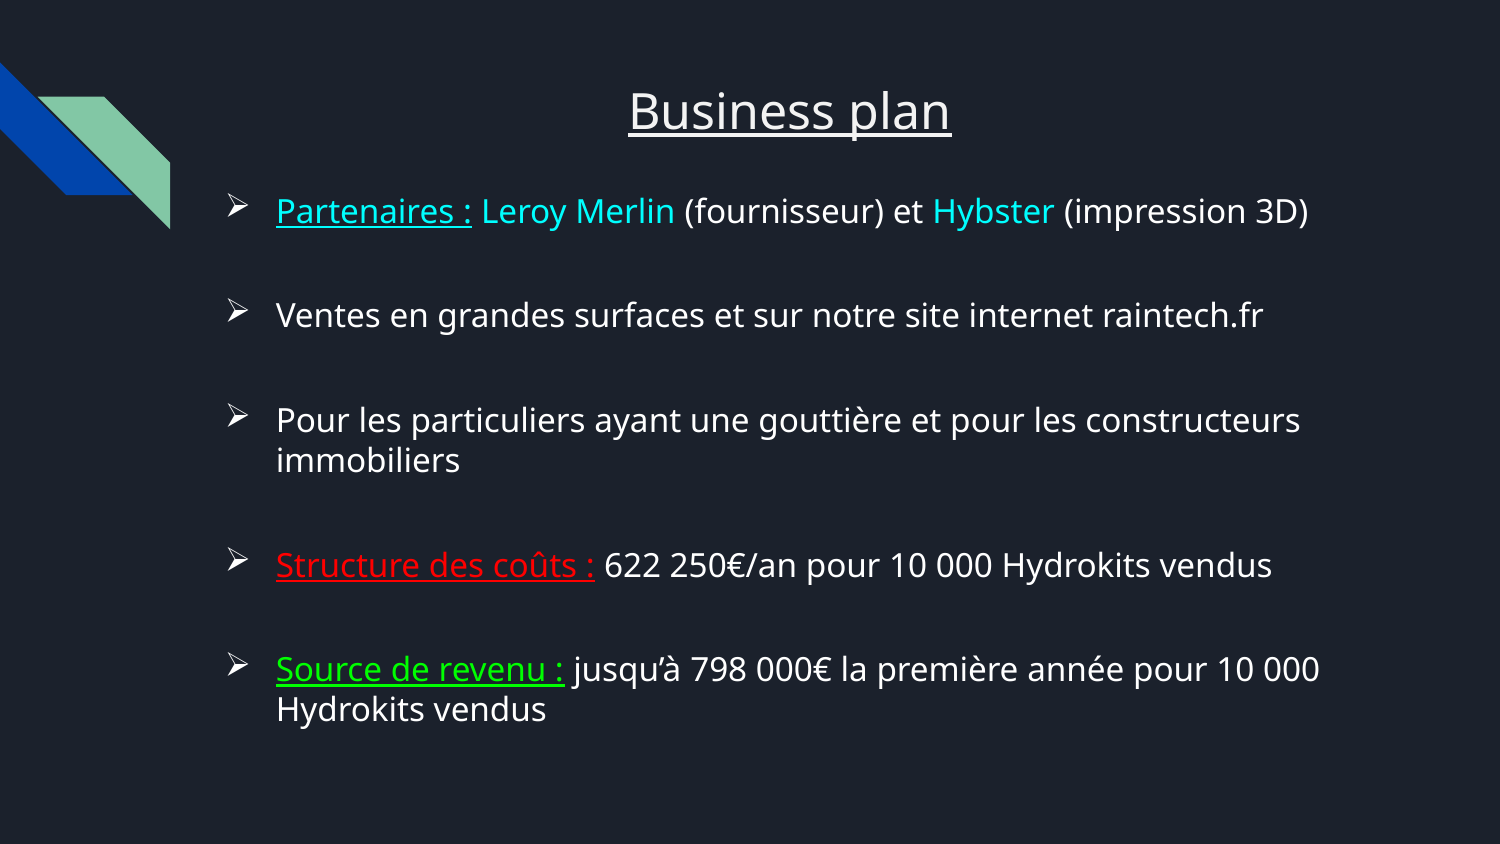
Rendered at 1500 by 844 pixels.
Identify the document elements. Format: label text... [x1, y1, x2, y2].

list Partenaires : Leroy Merlin (fournisseur) et Hybster (impression 3D) Ventes en grandes surfaces et sur notre site internet raintech.fr Pour les particuliers ayant une gouttière et pour les constructeurs immobiliers Structure des coûts : 622 250€/an pour 10 000 Hydrokits vendus Source de revenu : jusqu’à 798 000€ la première année pour 10 000 Hydrokits vendus [185, 174, 1341, 780]
title Business plan [212, 64, 1368, 215]
